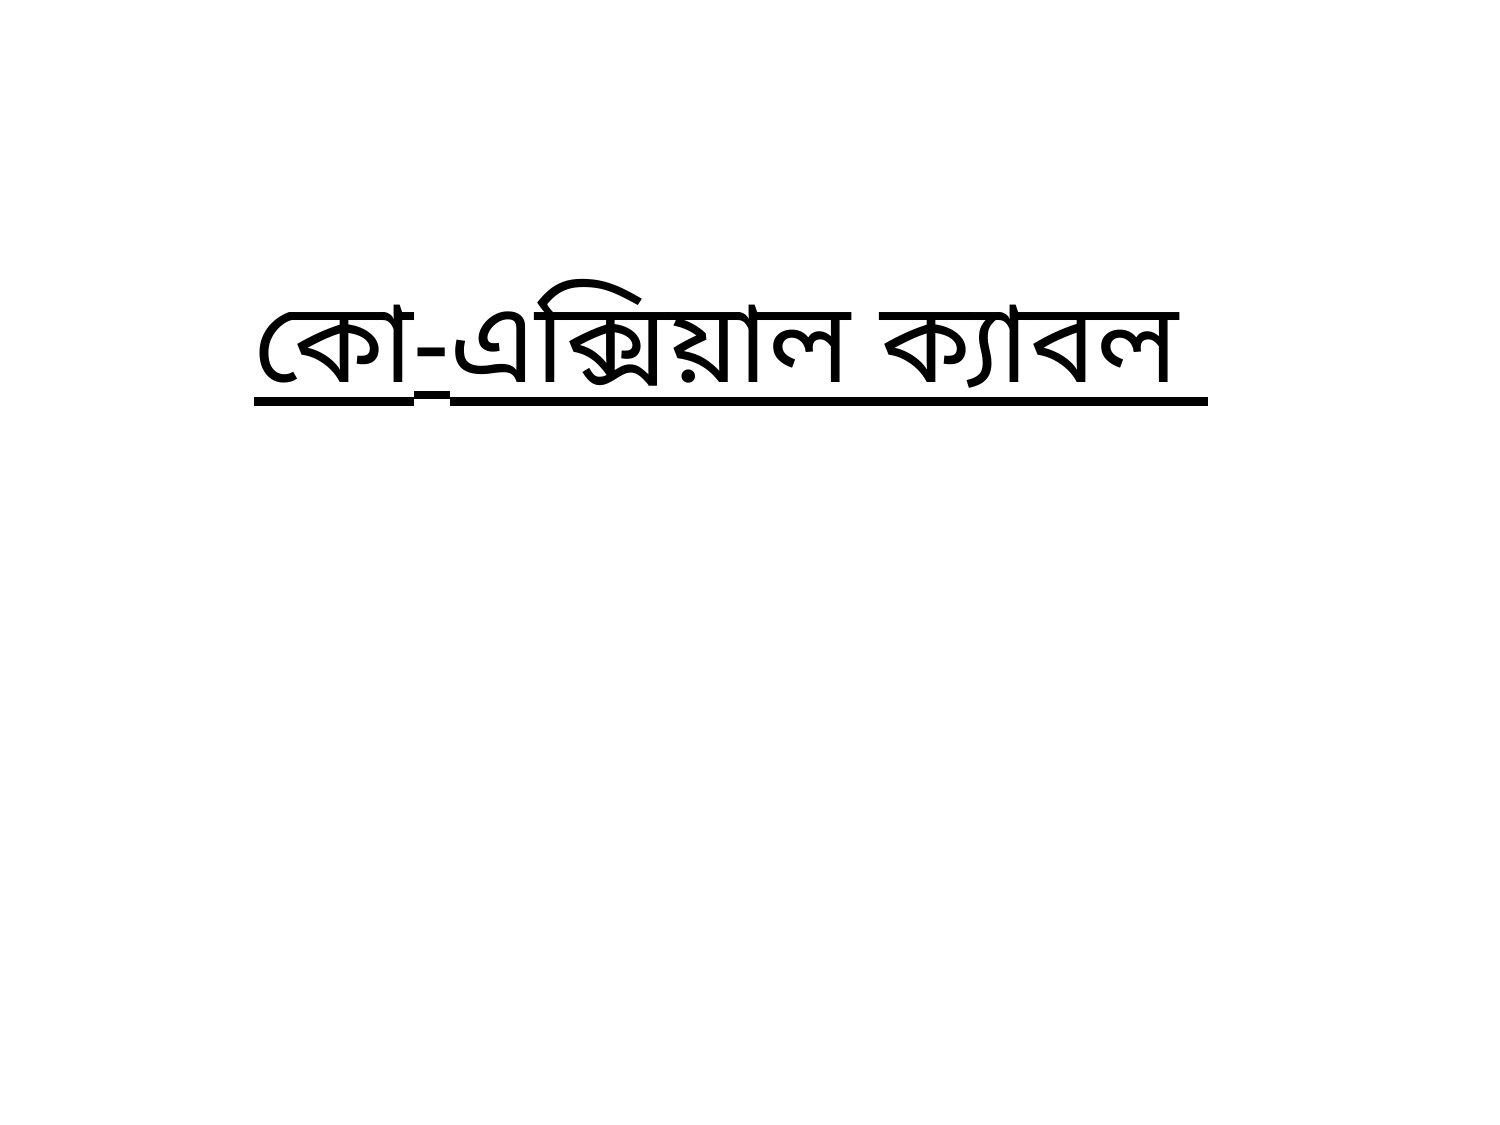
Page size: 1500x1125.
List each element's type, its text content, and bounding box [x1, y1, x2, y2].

text_box কো-এক্সিয়াল ক্যাবল [162, 262, 1300, 413]
